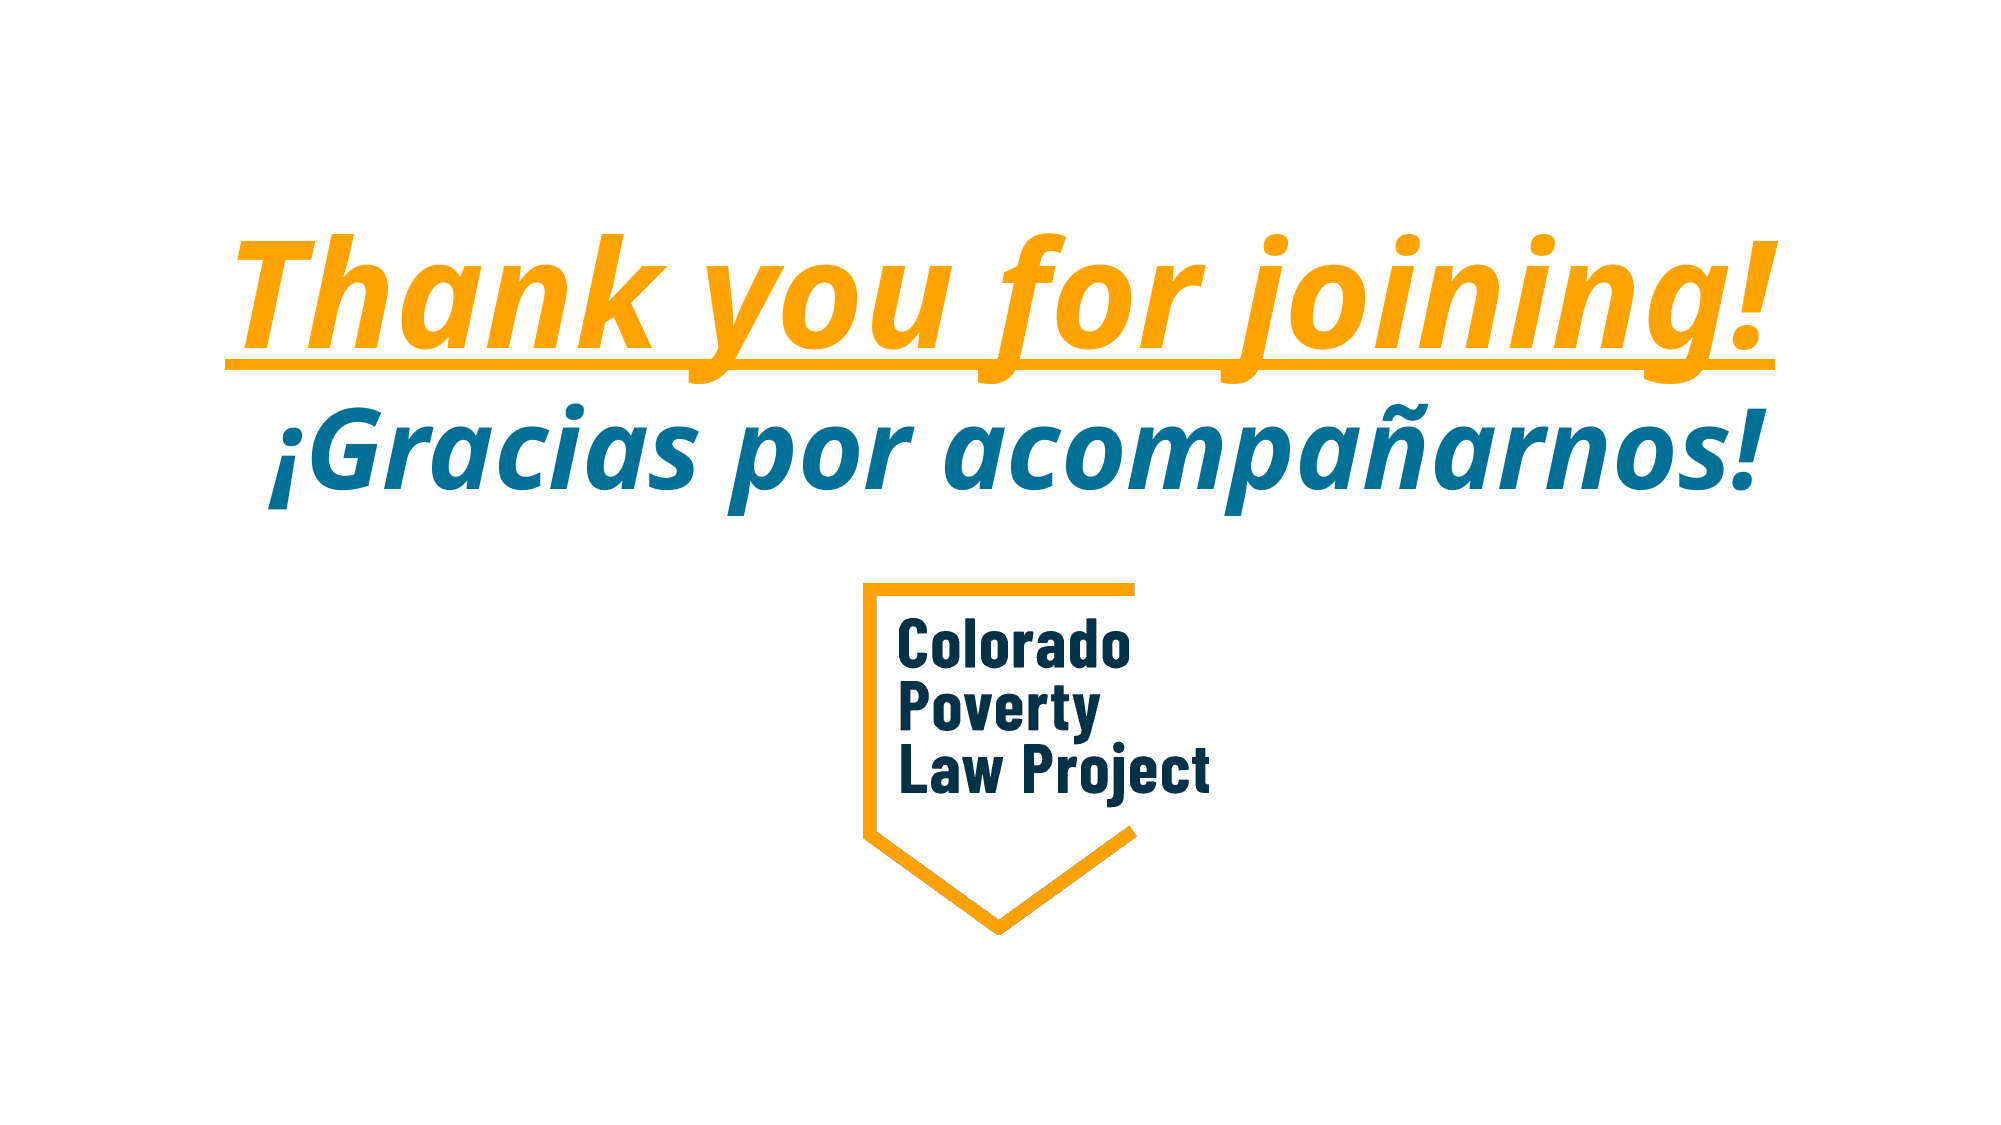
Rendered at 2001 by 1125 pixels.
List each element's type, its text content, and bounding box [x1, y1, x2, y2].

text_box ¡Gracias por acompañarnos! [101, 404, 1936, 504]
picture [863, 583, 1209, 935]
title Thank you for joining! [137, 194, 1863, 404]
